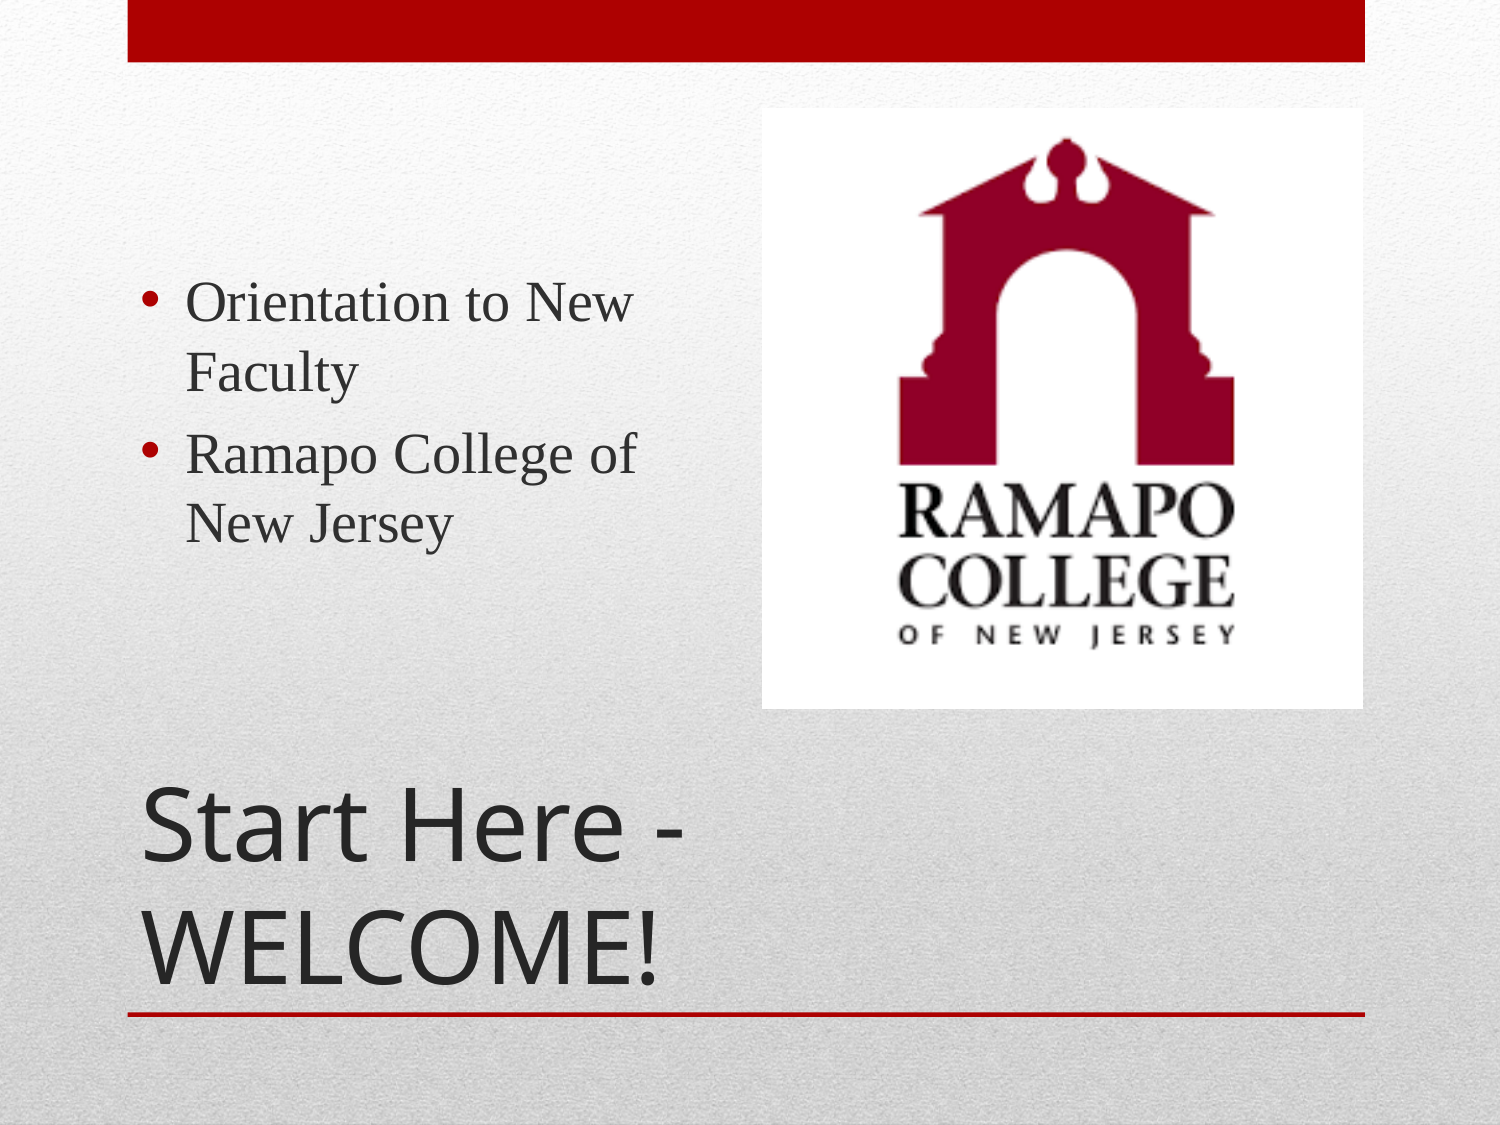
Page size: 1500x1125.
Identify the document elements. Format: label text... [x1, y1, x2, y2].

list Orientation to New Faculty Ramapo College of New Jersey [125, 99, 725, 718]
title Start Here - WELCOME! [125, 750, 1238, 1013]
picture [0, 0, 1500, 1125]
